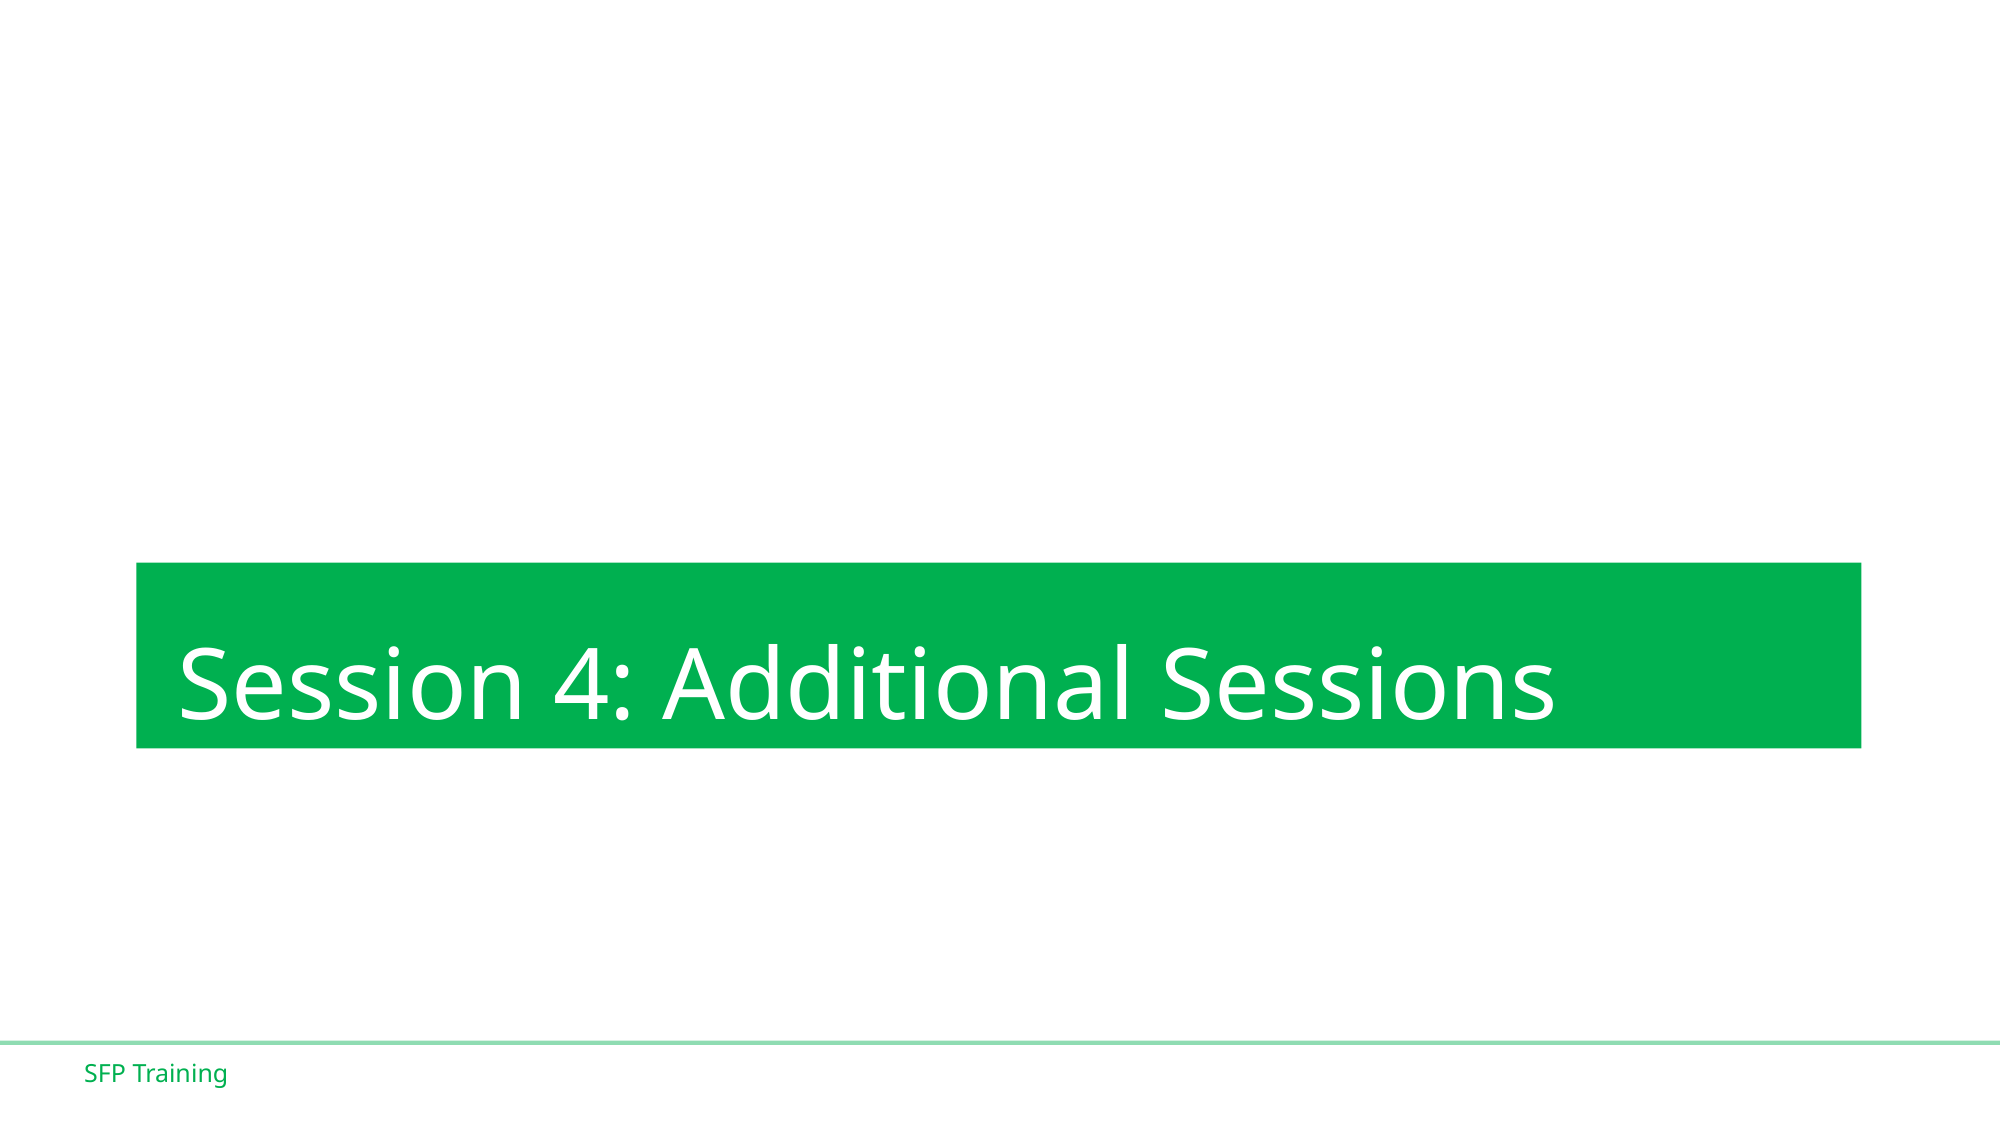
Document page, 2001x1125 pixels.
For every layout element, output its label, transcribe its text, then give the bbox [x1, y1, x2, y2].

footer SFP Training [0, 1045, 494, 1103]
title Session 4: Additional Sessions [136, 562, 1862, 749]
